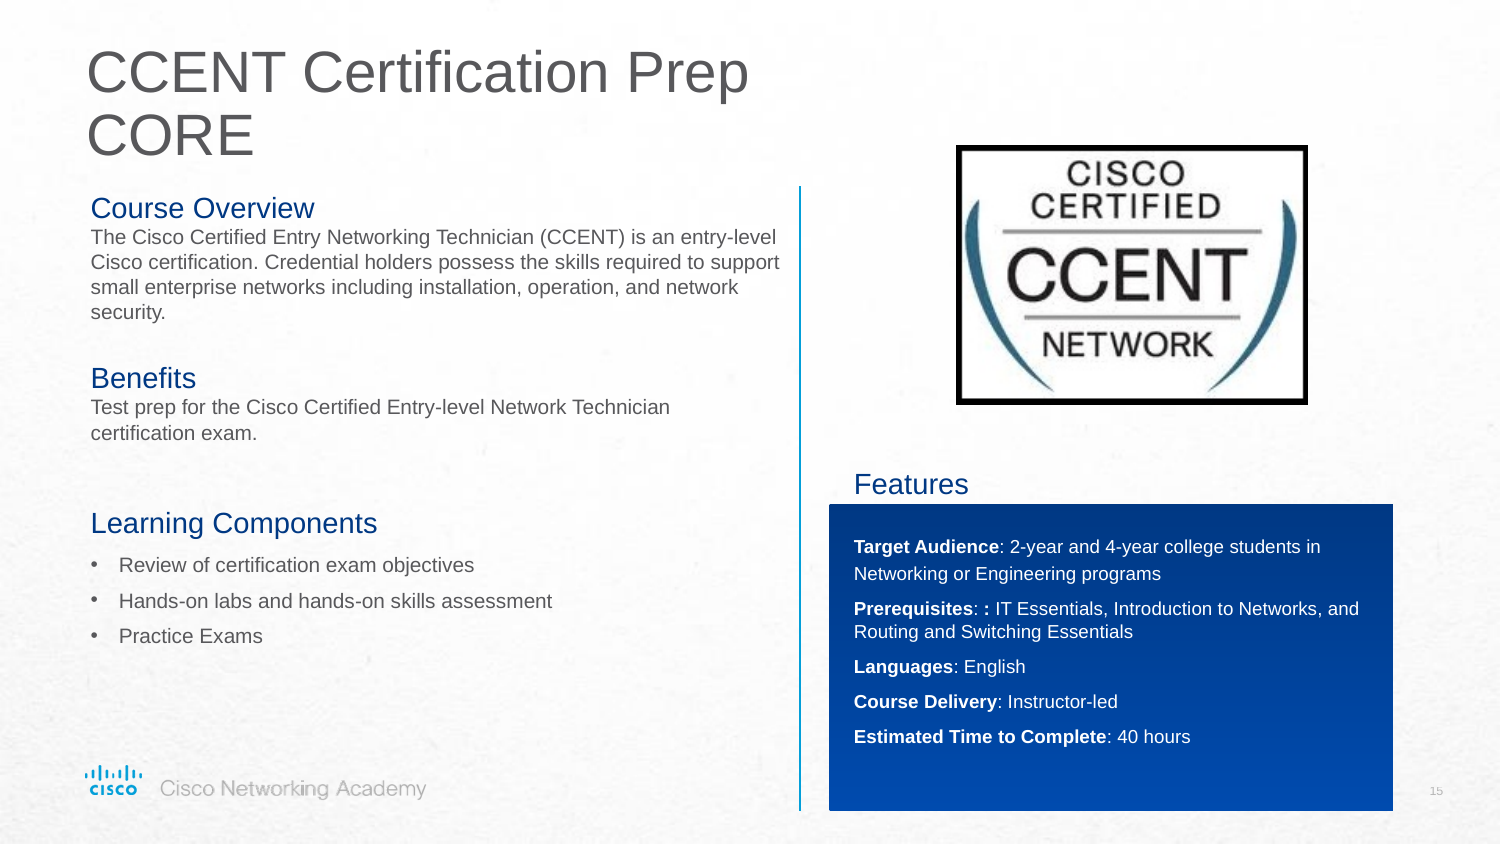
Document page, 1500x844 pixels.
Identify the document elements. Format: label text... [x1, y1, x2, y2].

text_box Features Target Audience: 2-year and 4-year college students in Networking or Engineering programs Prerequisites: : IT Essentials, Introduction to Networks, and Routing and Switching Essentials Languages: English Course Delivery: Instructor-led Estimated Time to Complete: 40 hours [854, 465, 1379, 748]
text_box Course Overview The Cisco Certified Entry Networking Technician (CCENT) is an entry-level Cisco certification. Credential holders possess the skills required to support small enterprise networks including installation, operation, and network security. [90, 188, 795, 324]
text_box [828, 502, 1395, 813]
title CCENT Certification Prep CORE [71, 55, 1441, 176]
text_box Benefits Test prep for the Cisco Certified Entry-level Network Technician certification exam. [90, 359, 773, 445]
picture [0, 0, 1500, 844]
text_box Learning Components Review of certification exam objectives Hands-on labs and hands-on skills assessment Practice Exams [90, 504, 773, 648]
